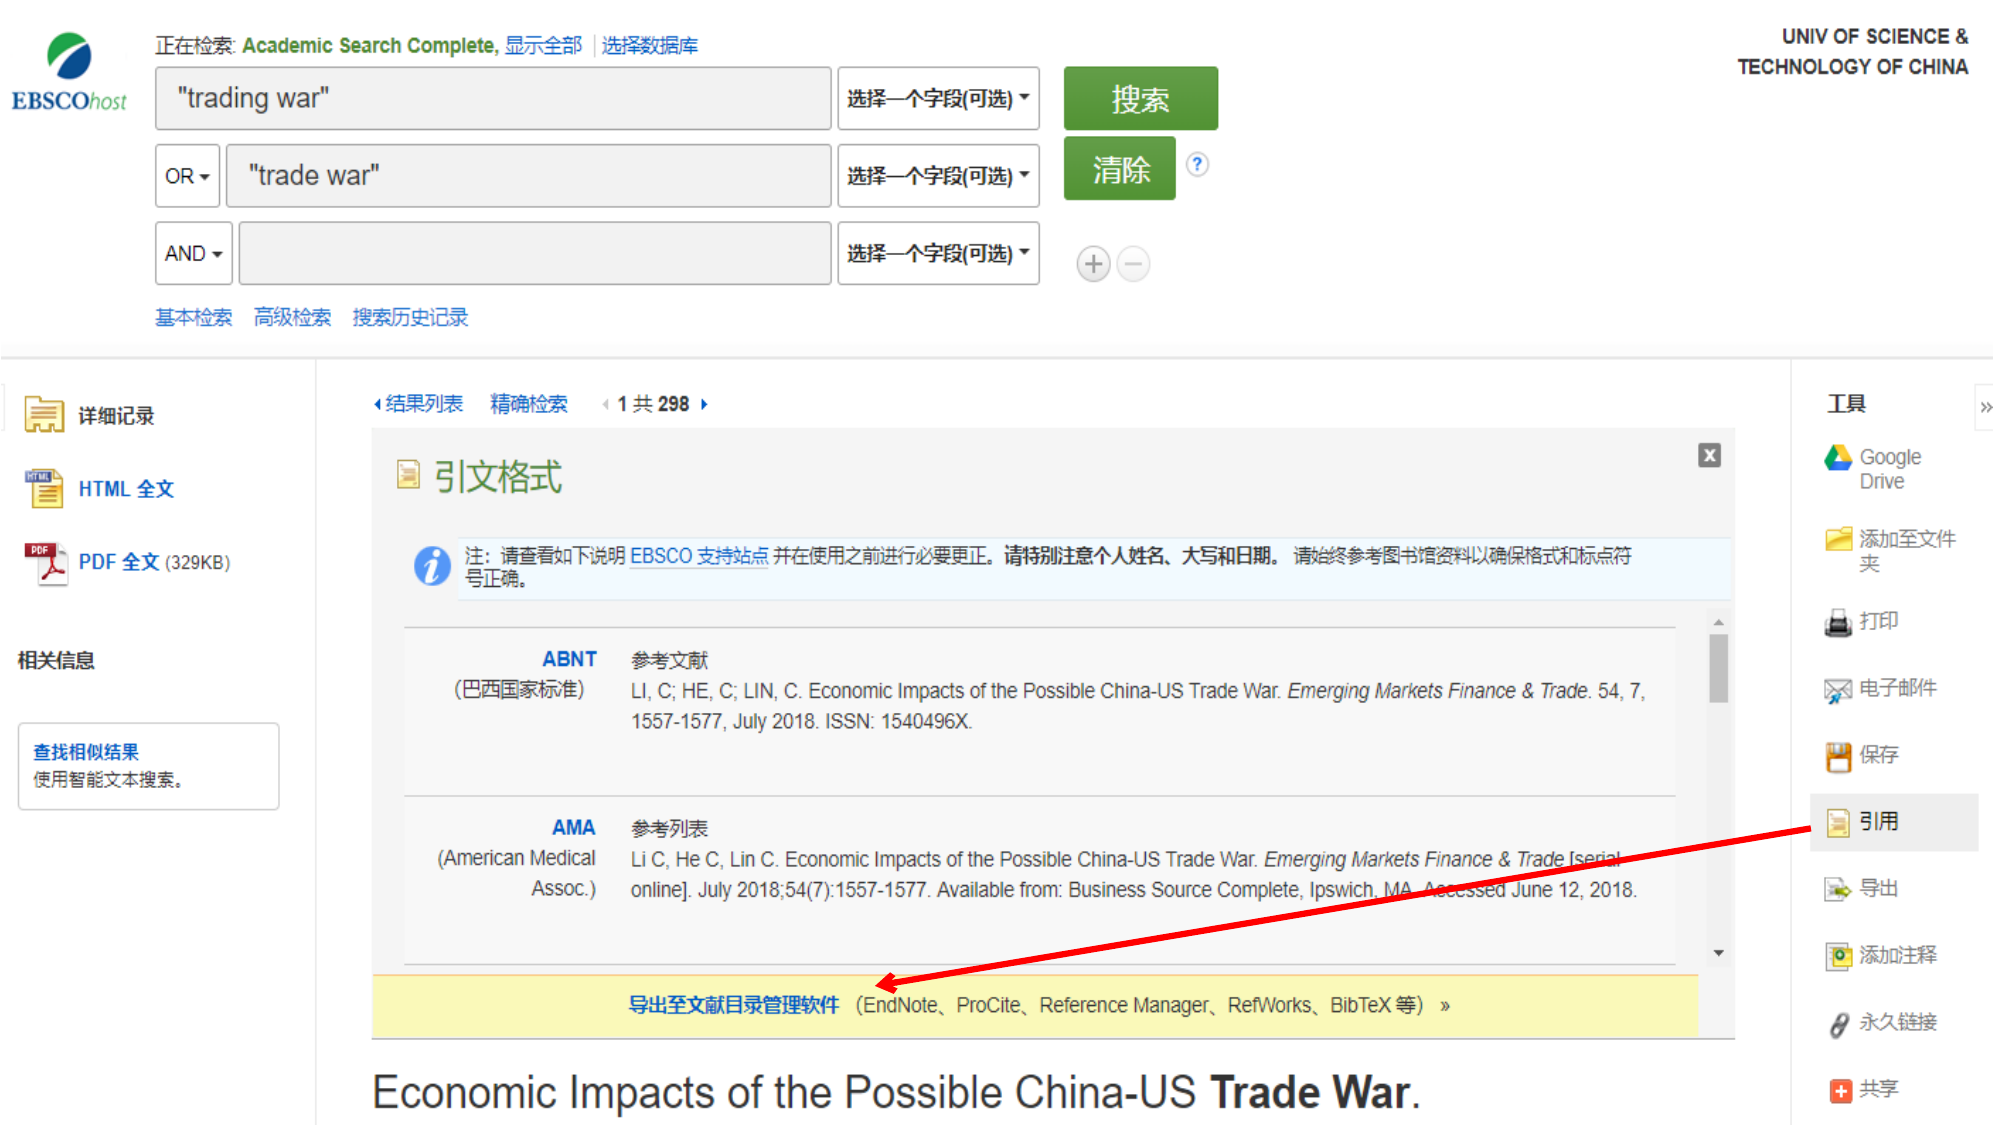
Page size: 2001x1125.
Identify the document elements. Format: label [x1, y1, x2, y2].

list [1, 6, 1993, 1125]
text_box [874, 828, 1811, 986]
